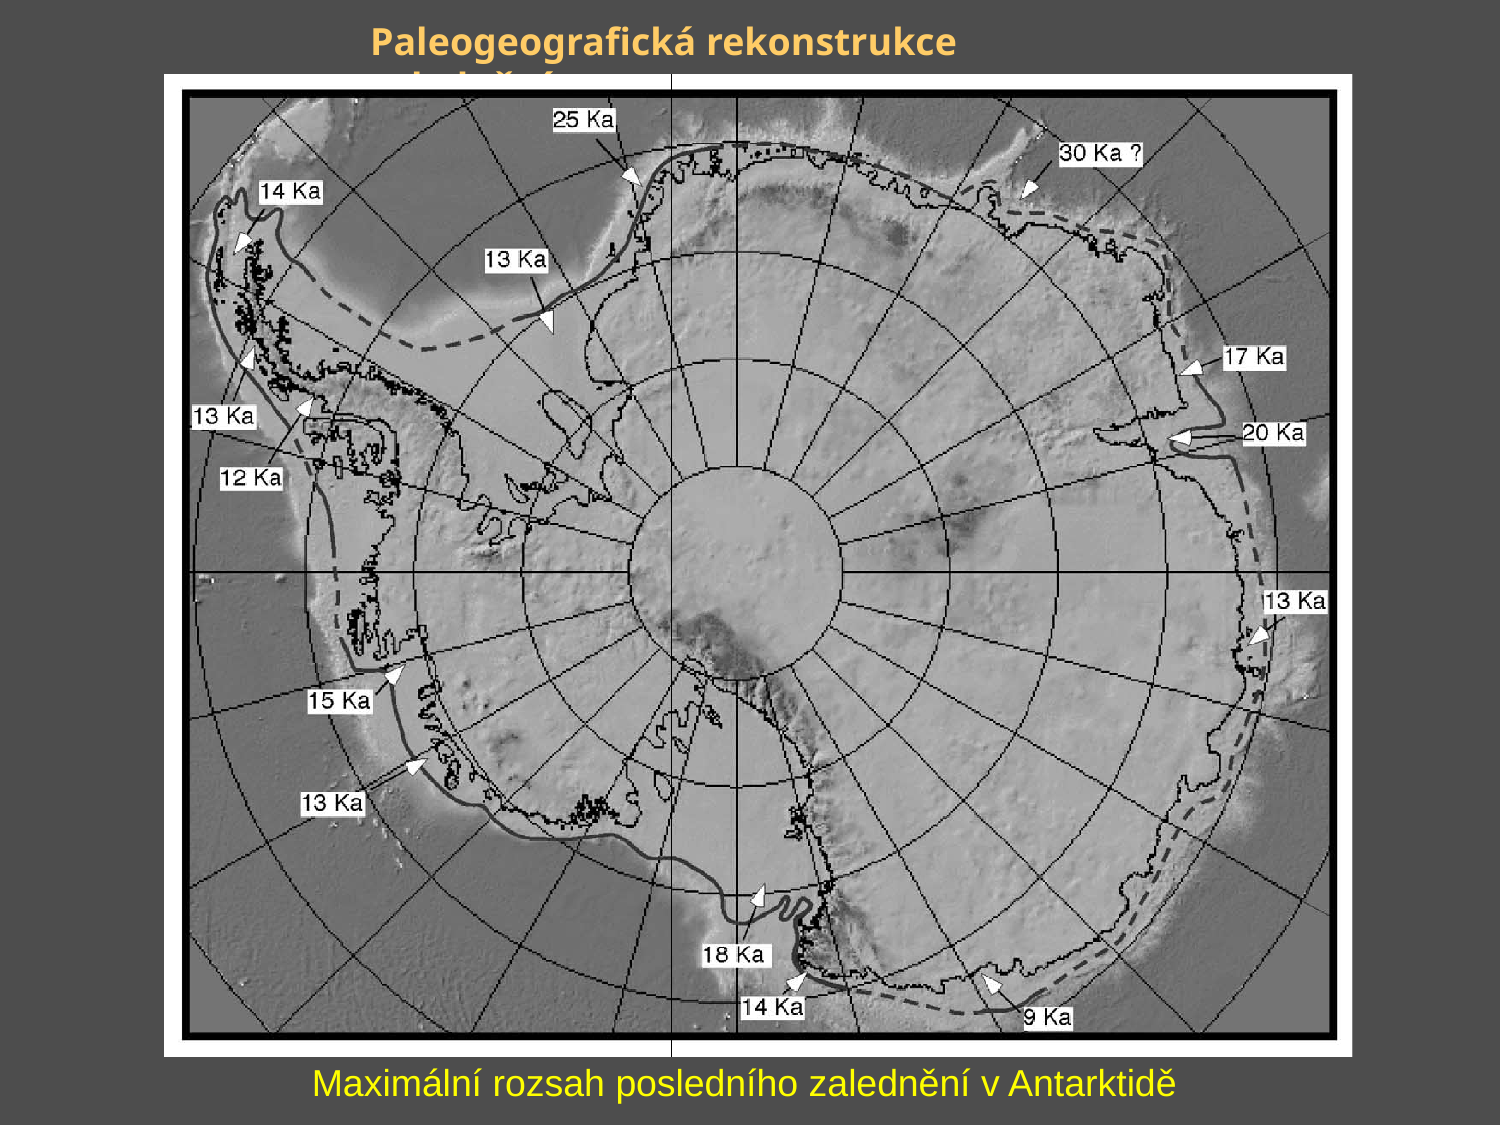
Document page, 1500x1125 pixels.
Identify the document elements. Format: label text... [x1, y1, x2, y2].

text_box Paleogeografická rekonstrukce zalednění [355, 10, 1117, 73]
text_box Maximální rozsah posledního zalednění v Antarktidě [279, 1066, 1192, 1112]
picture [164, 74, 1353, 1057]
